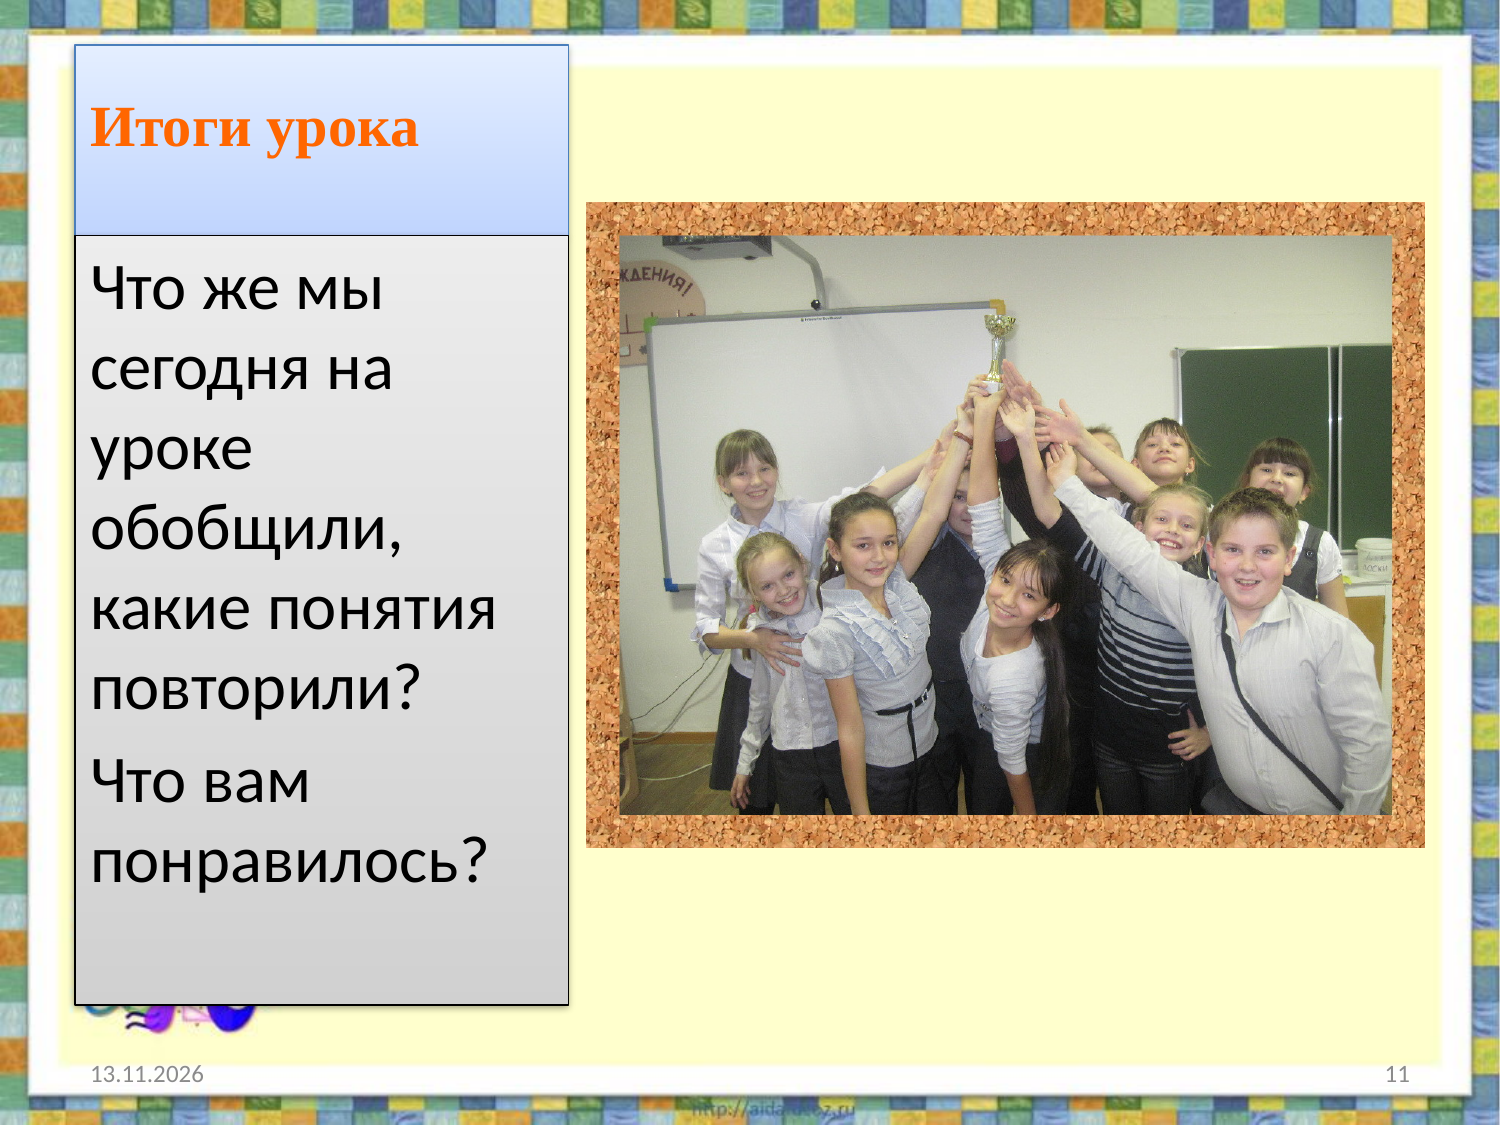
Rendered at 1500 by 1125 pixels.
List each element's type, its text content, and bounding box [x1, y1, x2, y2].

slide_number 11 [1074, 1042, 1425, 1103]
title Итоги урока [74, 44, 569, 234]
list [586, 201, 1426, 848]
list Что же мы сегодня на уроке обобщили, какие понятия повторили? Что вам понравилось? [74, 235, 569, 1006]
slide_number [75, 1042, 425, 1103]
picture [0, 0, 1500, 1125]
